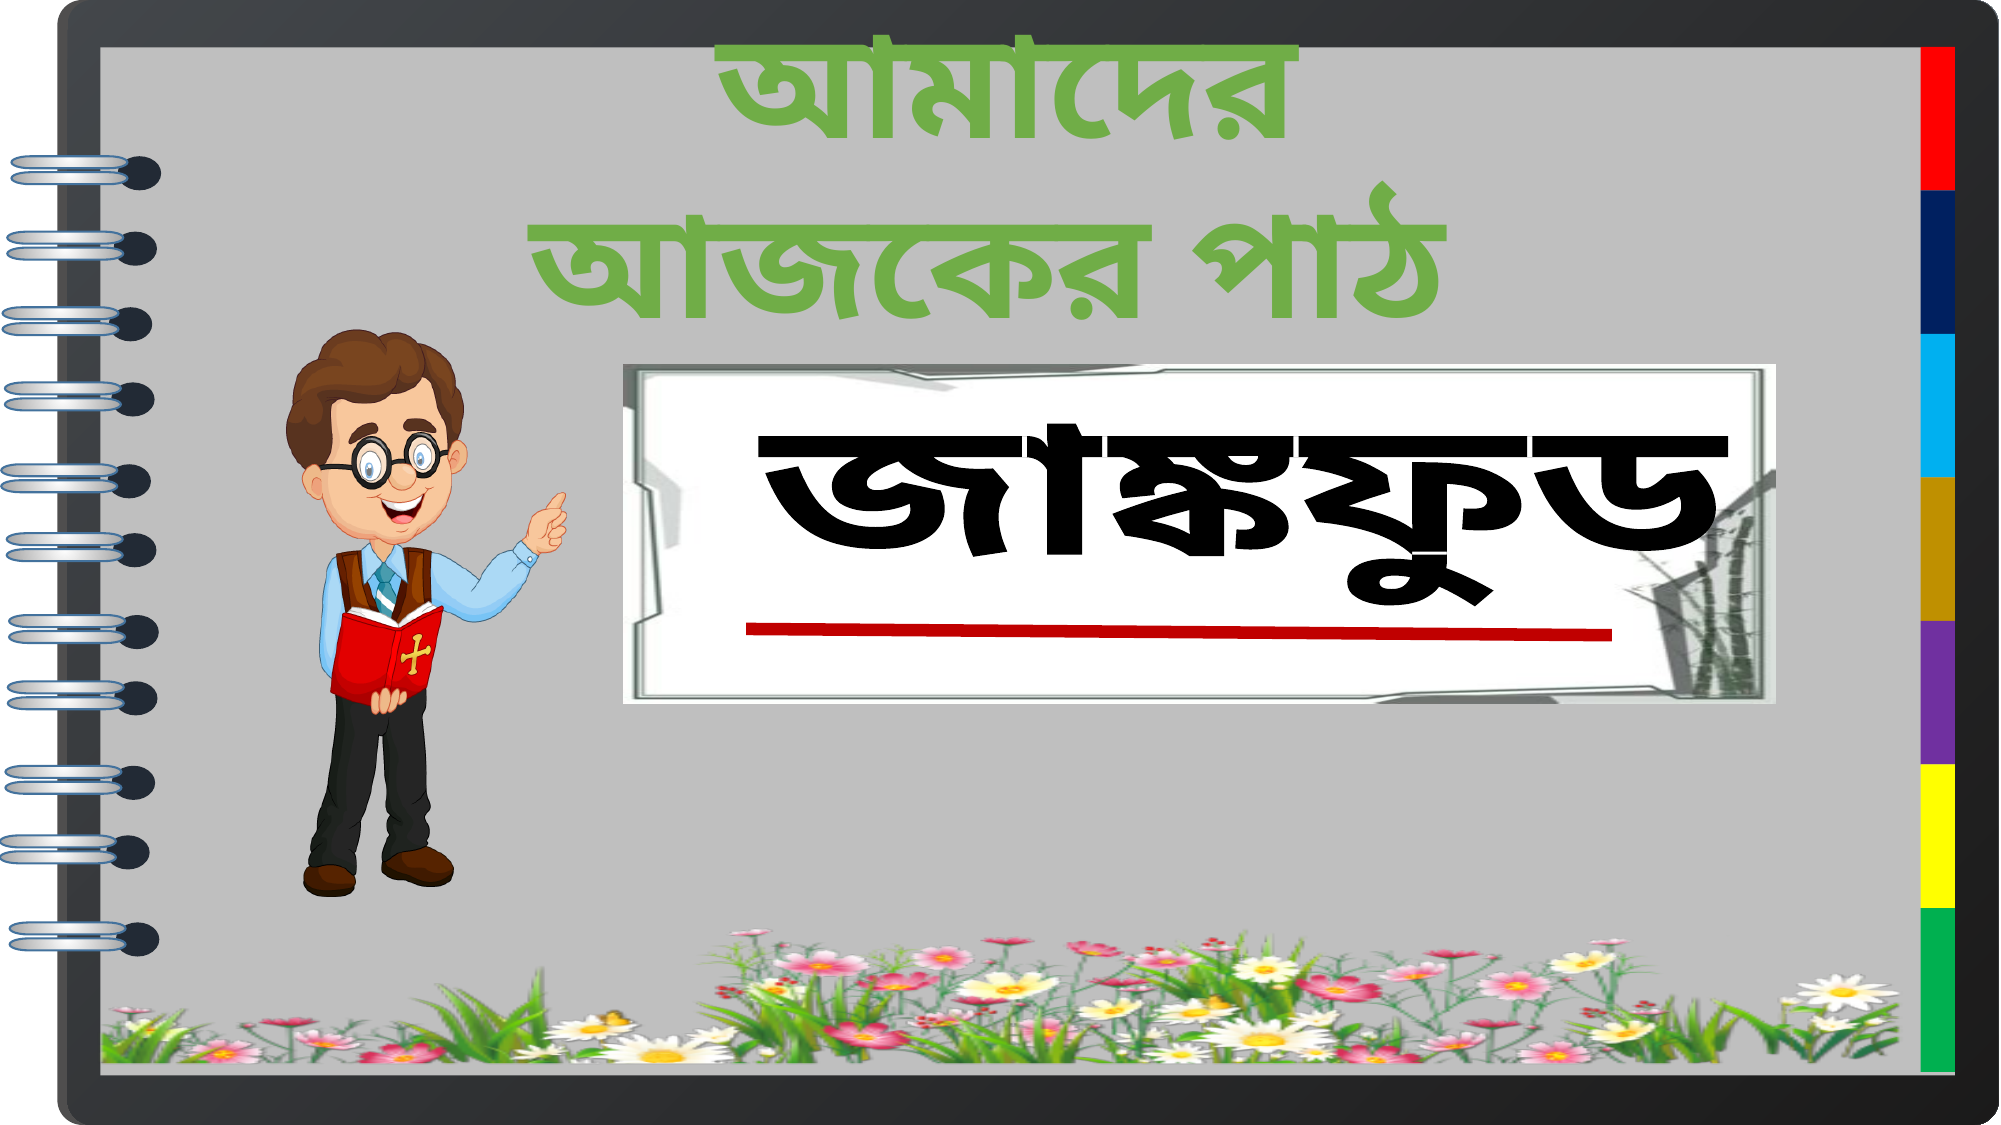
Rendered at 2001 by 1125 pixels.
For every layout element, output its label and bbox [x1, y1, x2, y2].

picture [623, 364, 1776, 704]
picture [286, 329, 567, 897]
text_box [746, 628, 1612, 636]
picture [66, 900, 1937, 1070]
text_box [0, 0, 1999, 1125]
